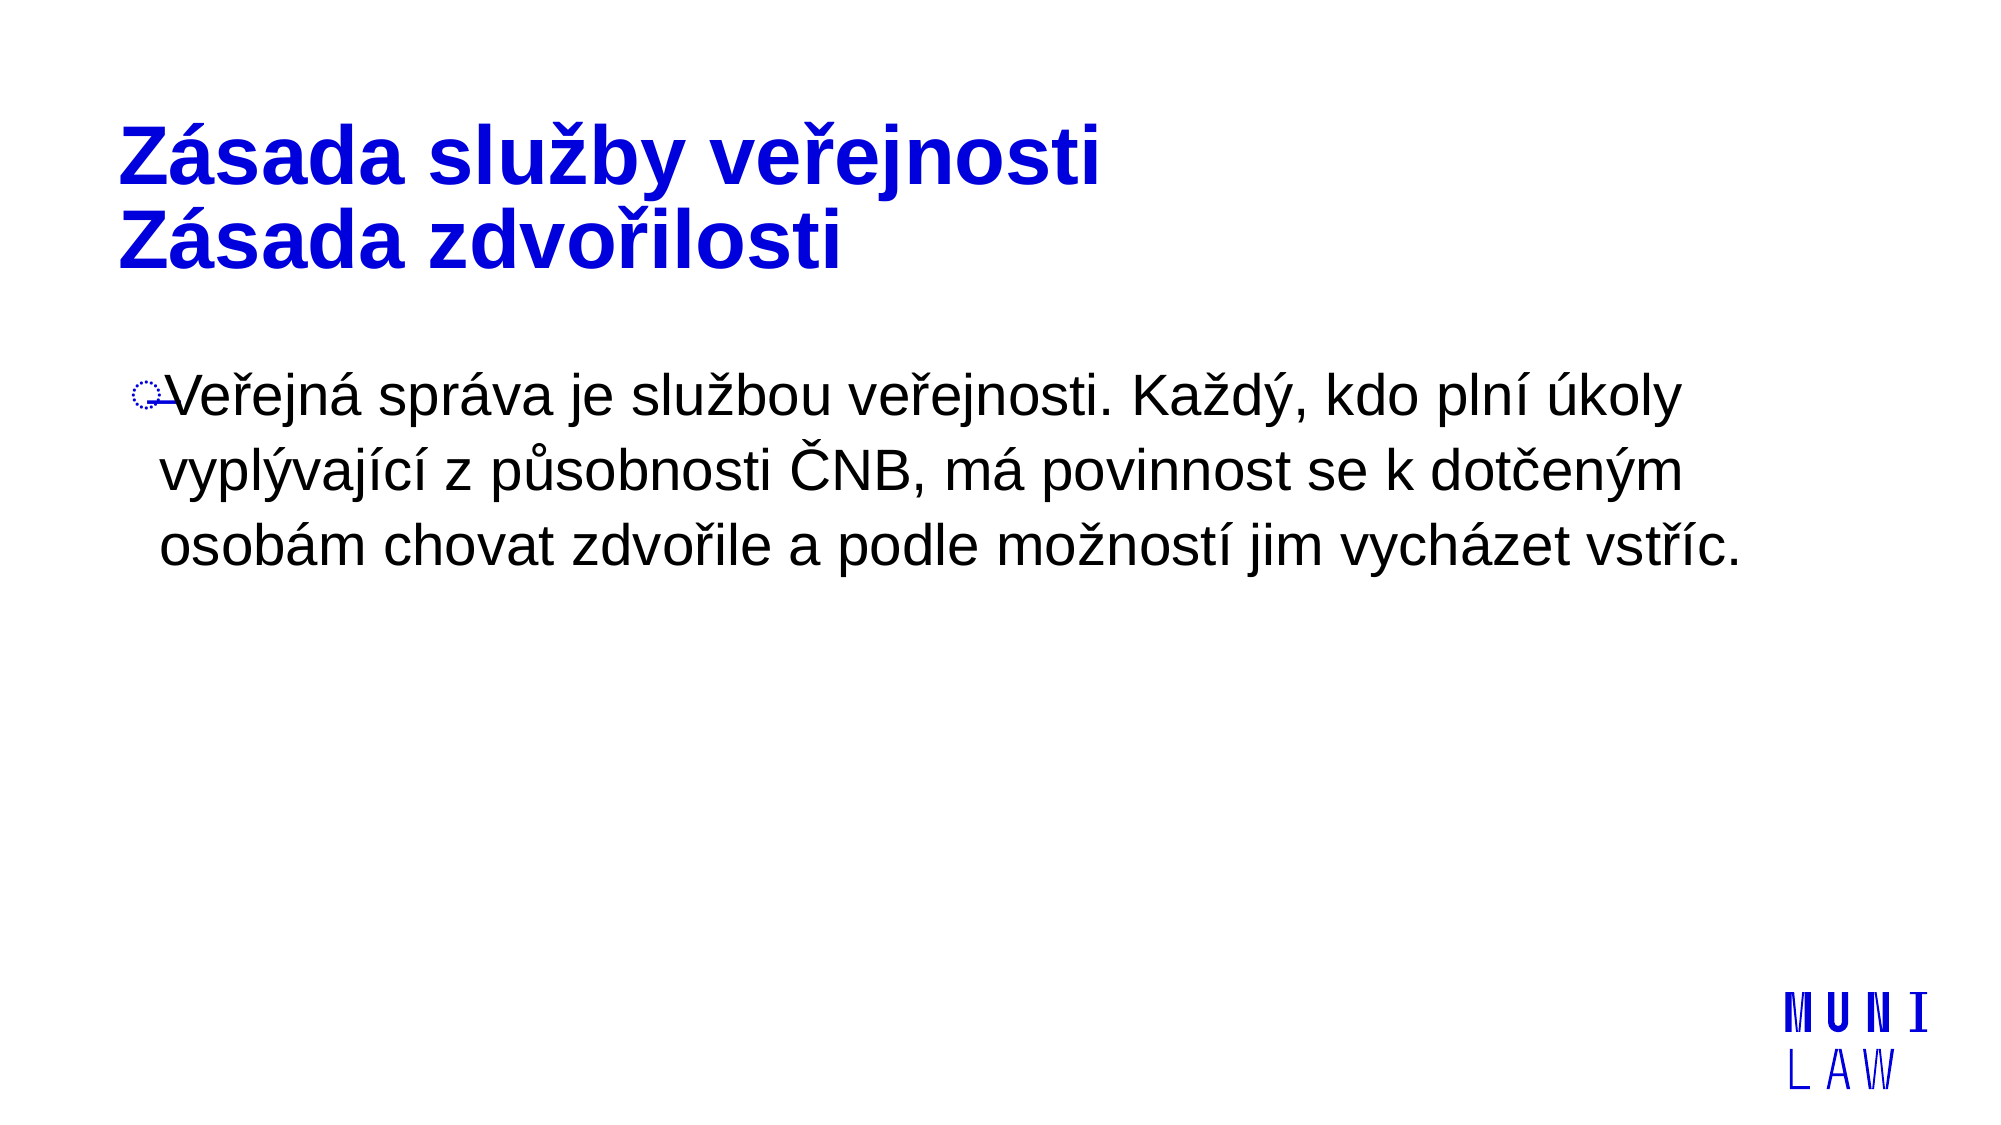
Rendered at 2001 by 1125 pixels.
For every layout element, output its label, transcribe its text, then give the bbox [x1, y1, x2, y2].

title Zásada služby veřejnosti Zásada zdvořilosti [118, 118, 1883, 193]
list Veřejná správa je službou veřejnosti. Každý, kdo plní úkoly vyplývající z působnosti ČNB, má povinnost se k dotčeným osobám chovat zdvořile a podle možností jim vycházet vstříc. [118, 277, 1883, 957]
